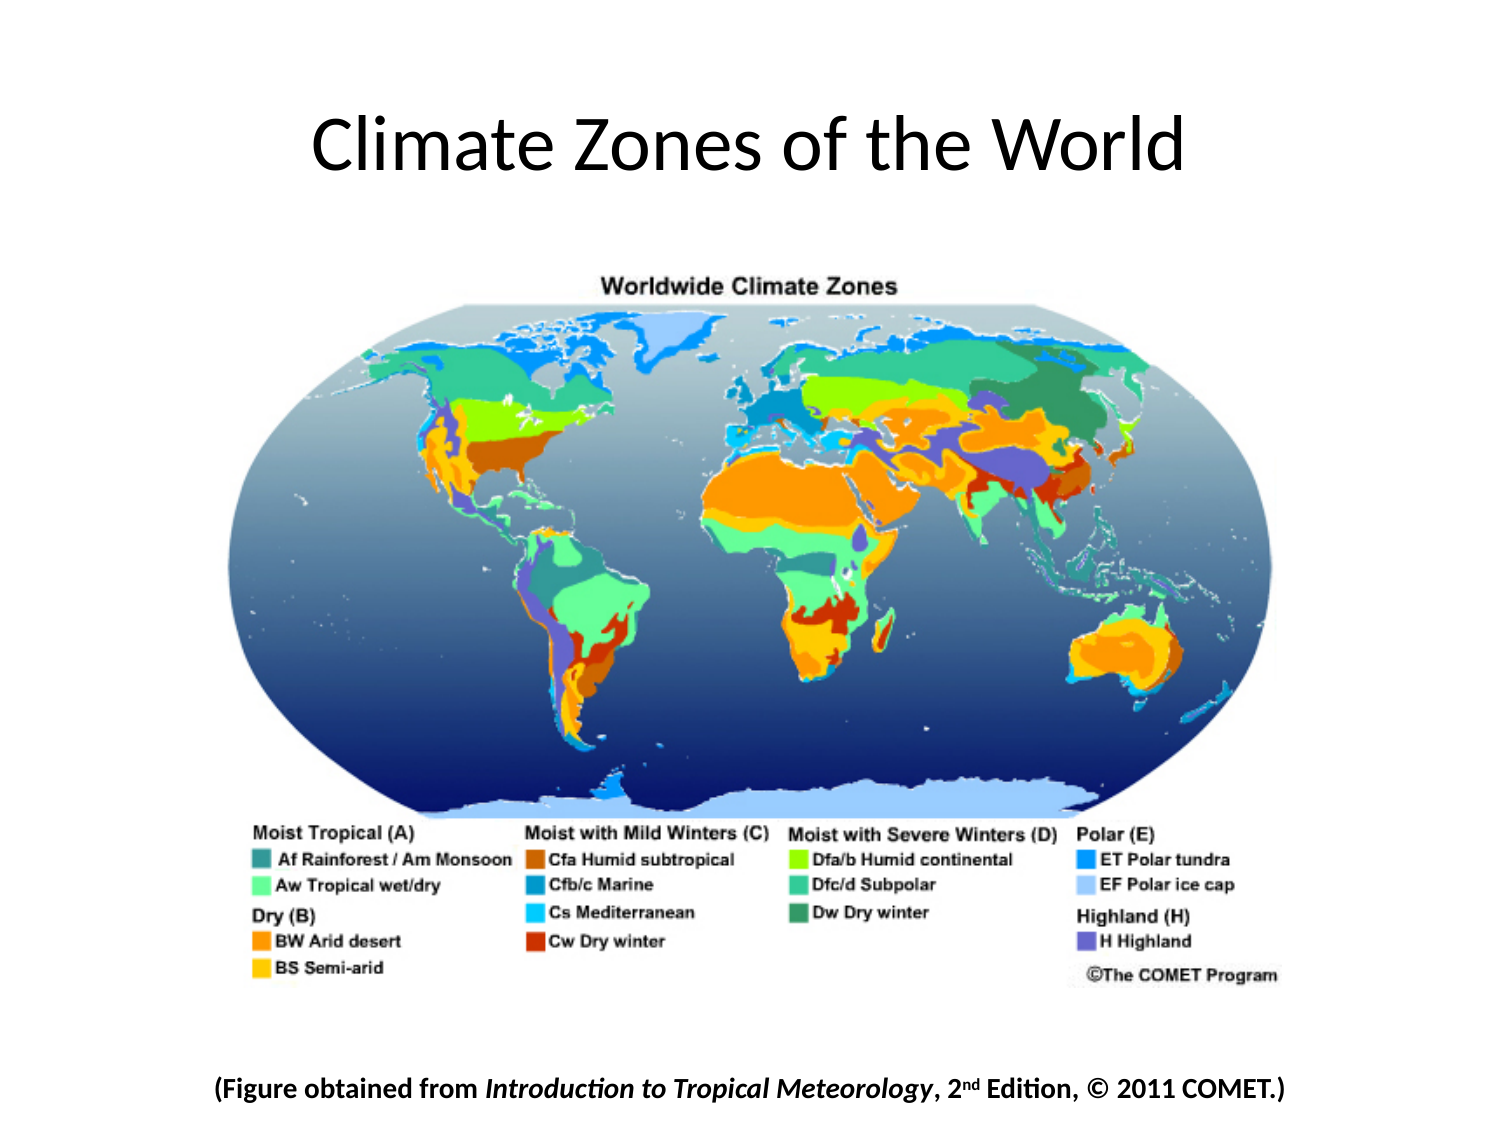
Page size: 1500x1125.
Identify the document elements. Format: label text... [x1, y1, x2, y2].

text_box (Figure obtained from Introduction to Tropical Meteorology, 2nd Edition, © 2011 COMET.) [198, 1062, 1301, 1113]
title Climate Zones of the World [75, 45, 1425, 233]
picture [216, 262, 1282, 988]
